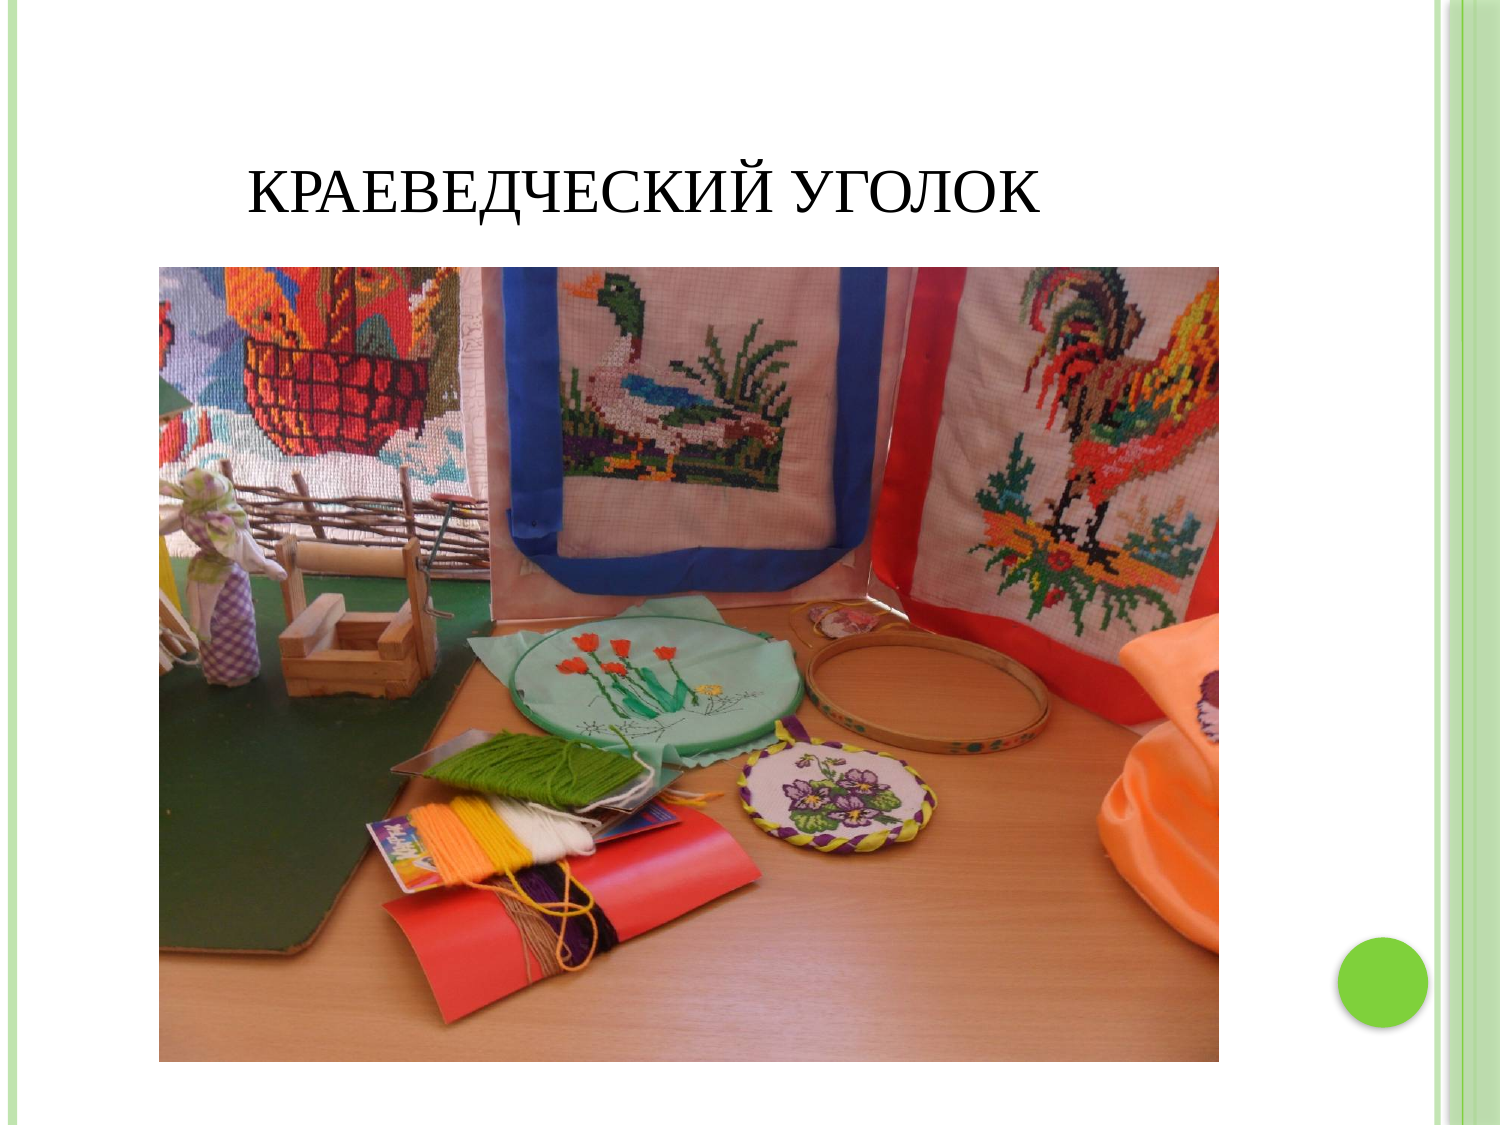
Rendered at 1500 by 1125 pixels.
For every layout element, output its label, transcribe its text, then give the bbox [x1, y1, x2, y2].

picture [158, 266, 1219, 1062]
title КРАЕВЕДЧЕСКИЙ УГОЛОК [75, 45, 1300, 233]
